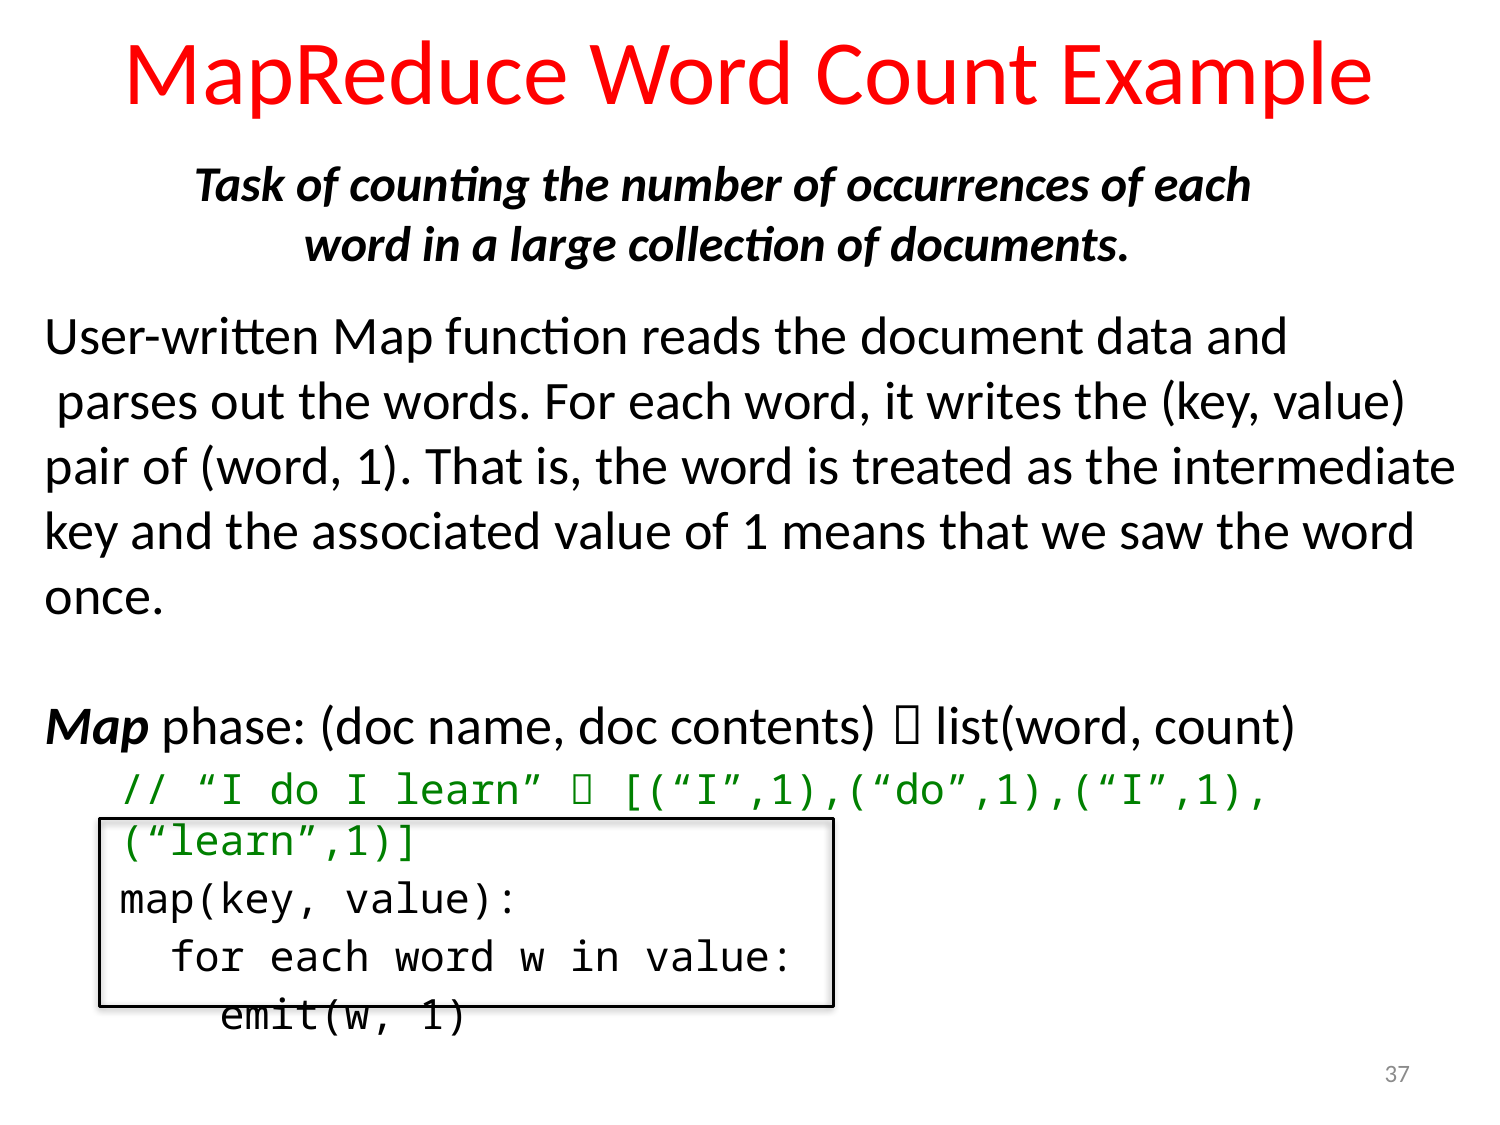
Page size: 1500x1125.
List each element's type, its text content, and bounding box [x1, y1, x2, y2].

text_box Task of counting the number of occurrences of each word in a large collection of documents. [154, 143, 1292, 279]
text_box [98, 818, 834, 1007]
title MapReduce Word Count Example [49, 3, 1451, 134]
slide_number 37 [1074, 1042, 1425, 1103]
list User-written Map function reads the document data and parses out the words. For each word, it writes the (key, value) pair of (word, 1). That is, the word is treated as the intermediate key and the associated value of 1 means that we saw the word once. Map phase: (doc name, doc contents)  list(word, count) // “I do I learn”  [(“I”,1),(“do”,1),(“I”,1),(“learn”,1)] map(key, value): for each word w in value: emit(w, 1) [29, 292, 1500, 1097]
